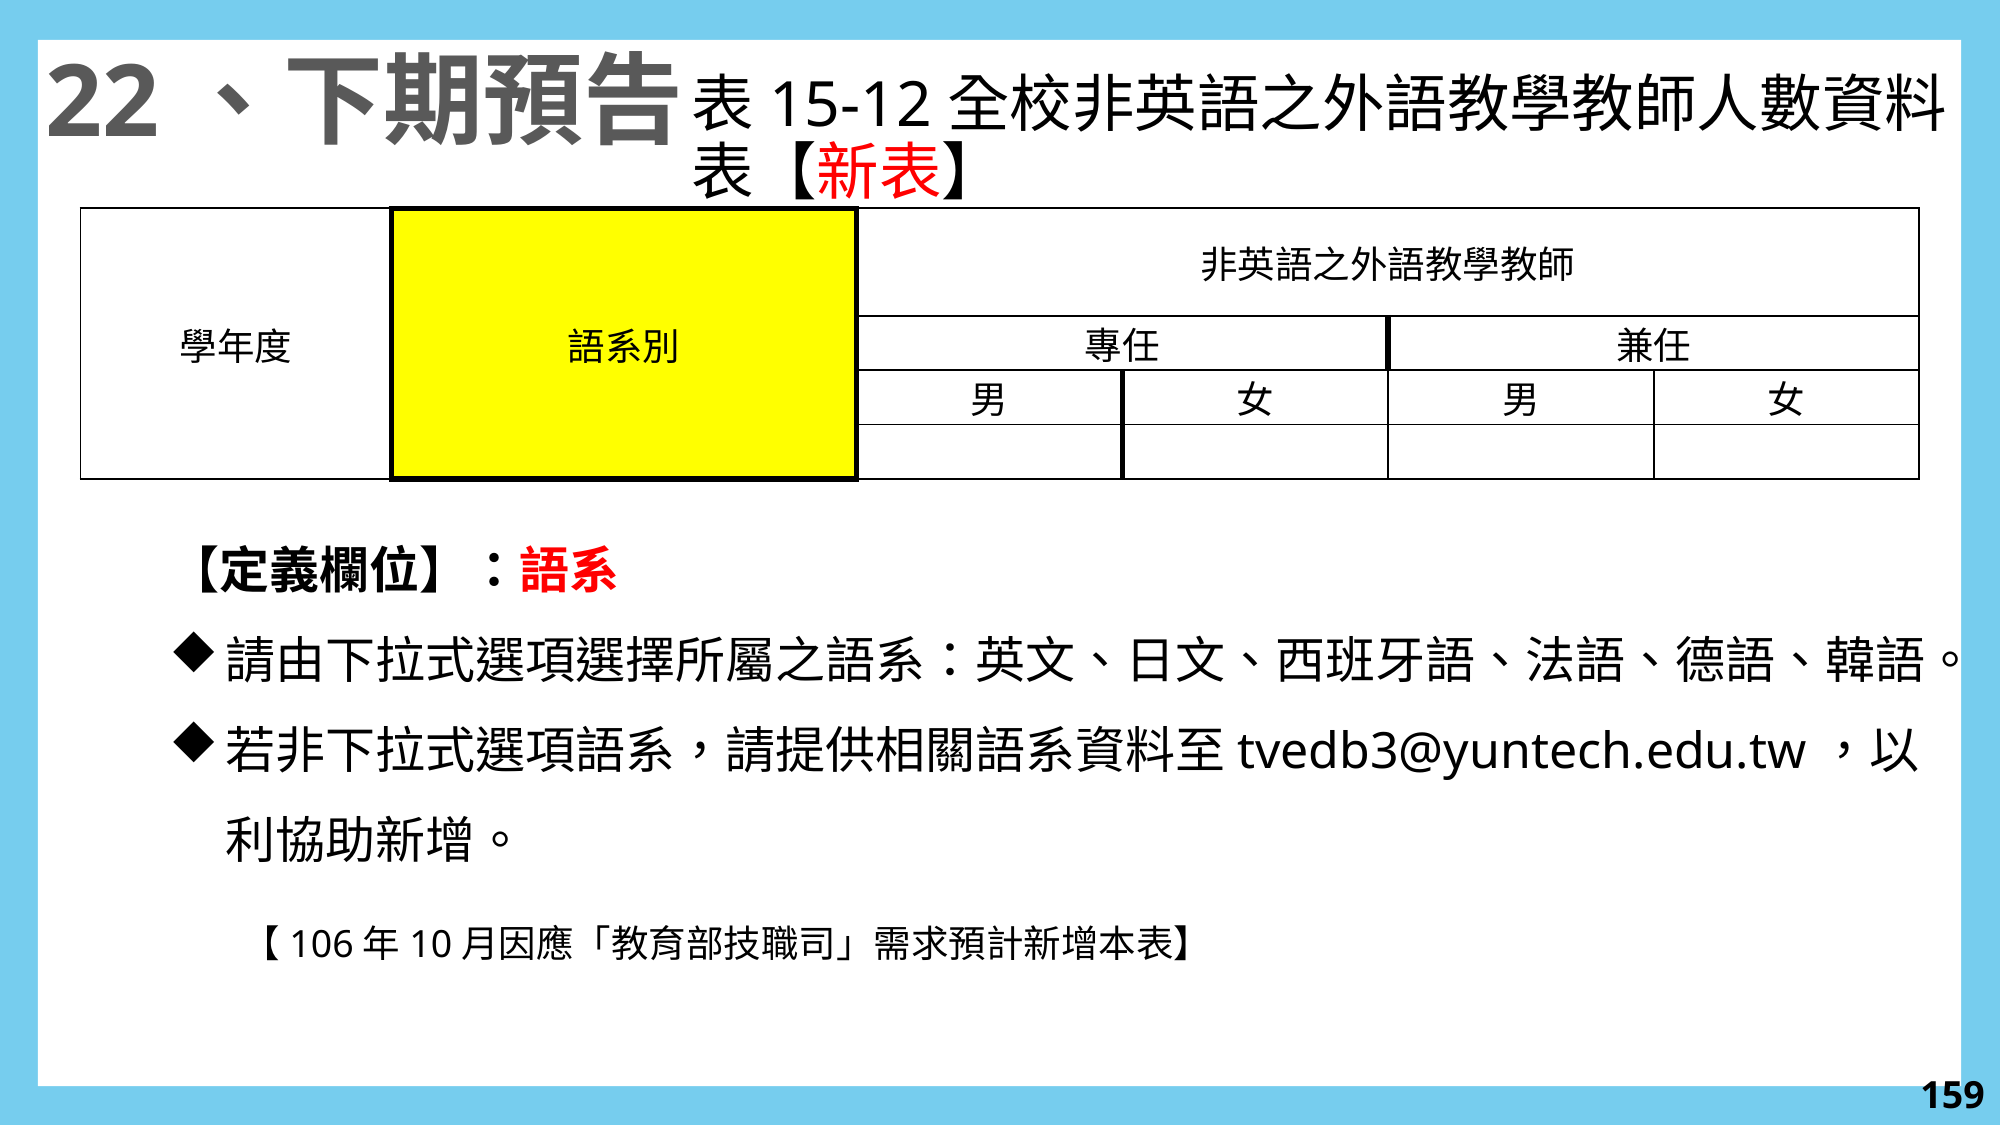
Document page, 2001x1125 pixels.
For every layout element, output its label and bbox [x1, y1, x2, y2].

table_cell [1125, 371, 1387, 424]
table_cell [1655, 425, 1918, 478]
table_cell [859, 317, 1385, 369]
slide_number [1720, 1066, 2000, 1125]
table_cell [1125, 425, 1387, 478]
table_cell [1655, 371, 1918, 424]
text_box [154, 501, 1947, 876]
table_header [394, 211, 854, 476]
table_cell [859, 425, 1120, 478]
text_box [228, 890, 1226, 973]
table_header [81, 209, 389, 478]
table_cell [1391, 317, 1918, 369]
text_box [30, 29, 1979, 280]
table_header [859, 280, 1918, 315]
table_cell [859, 371, 1120, 424]
table_cell [1389, 425, 1653, 478]
table_cell [1389, 371, 1653, 424]
